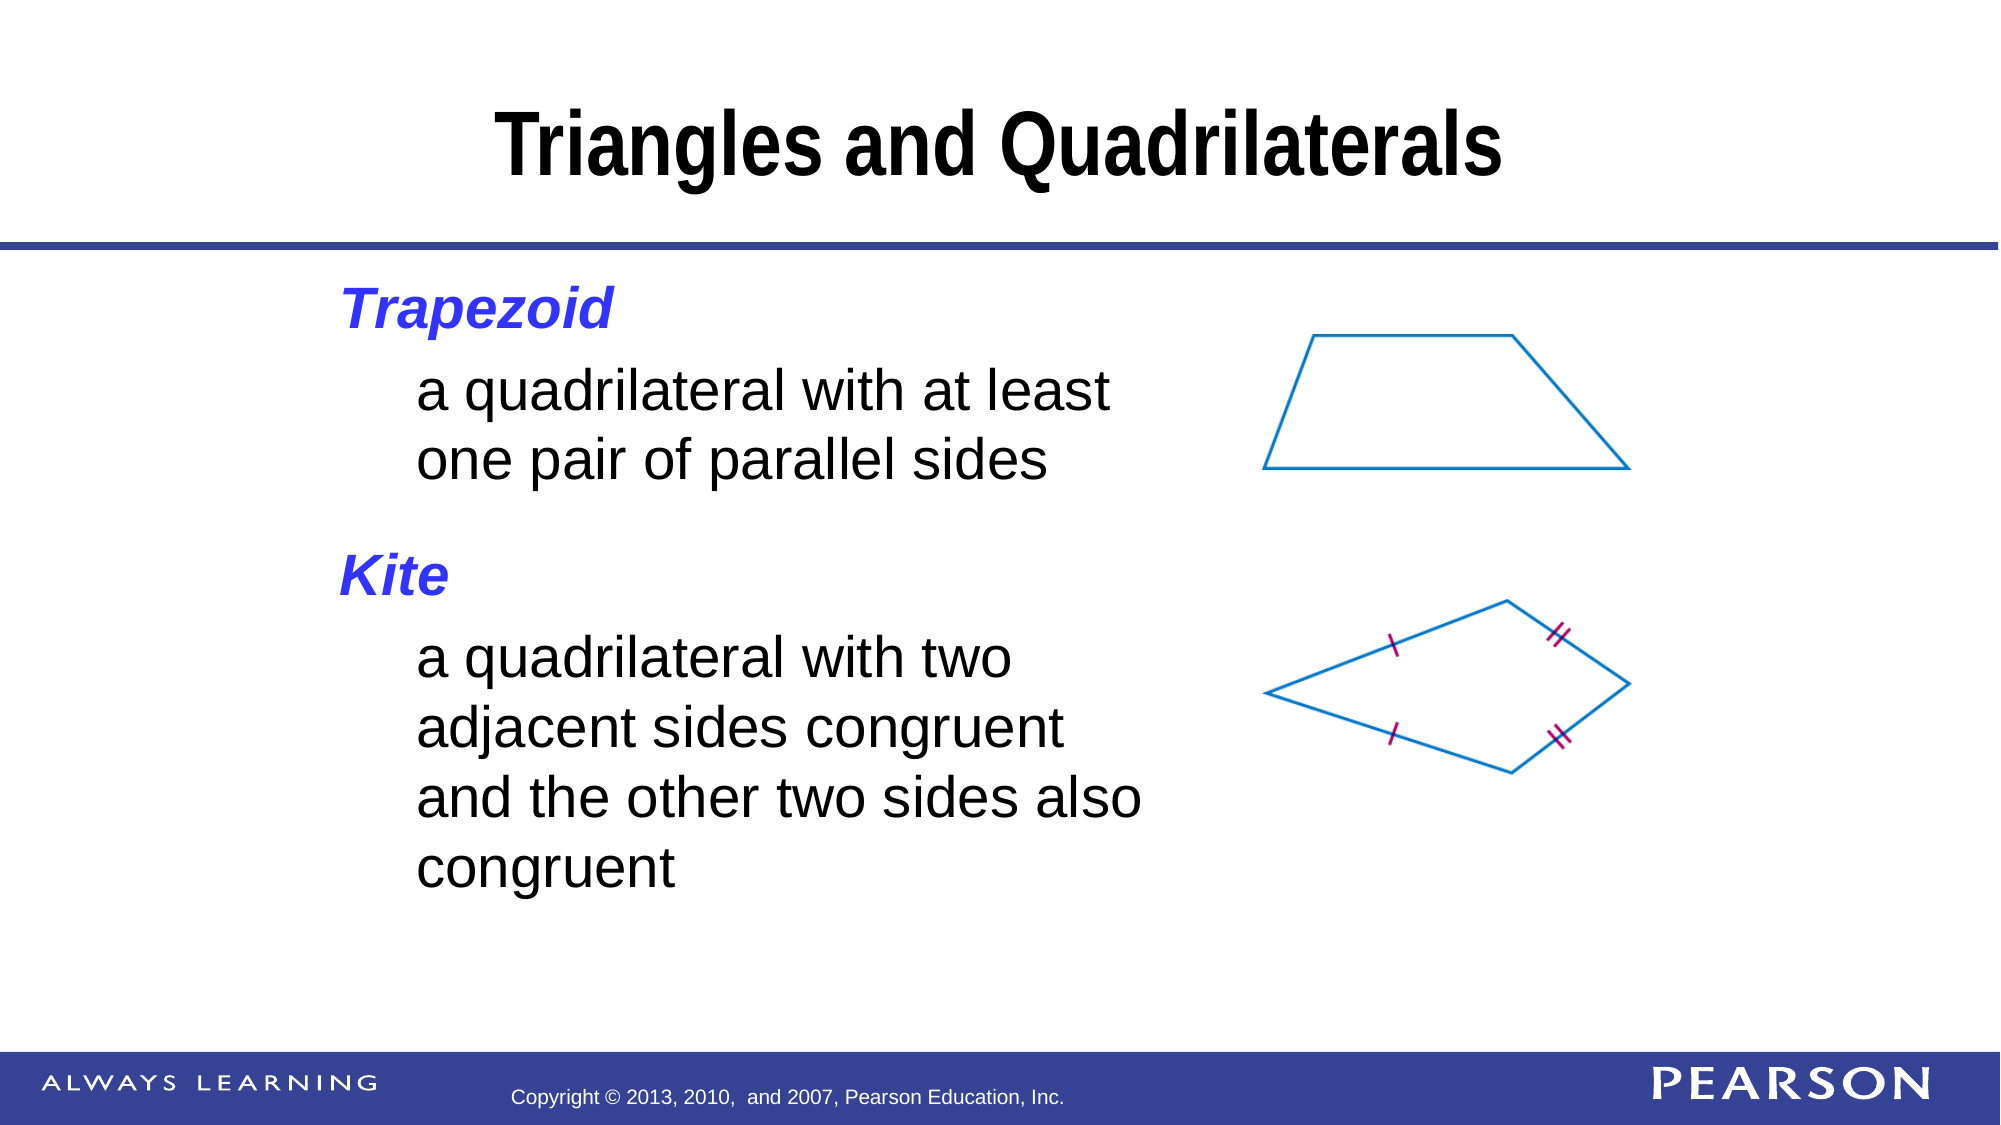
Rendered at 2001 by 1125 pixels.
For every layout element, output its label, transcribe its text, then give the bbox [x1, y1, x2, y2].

list Trapezoid a quadrilateral with at least one pair of parallel sides [324, 262, 1181, 502]
picture [1262, 334, 1633, 471]
title Triangles and Quadrilaterals [99, 45, 1900, 233]
text_box Kite a quadrilateral with two adjacent sides congruent and the other two sides also congruent [324, 530, 1181, 907]
picture [1262, 599, 1633, 775]
footer Copyright © 2013, 2010, and 2007, Pearson Education, Inc. [495, 1075, 1482, 1125]
